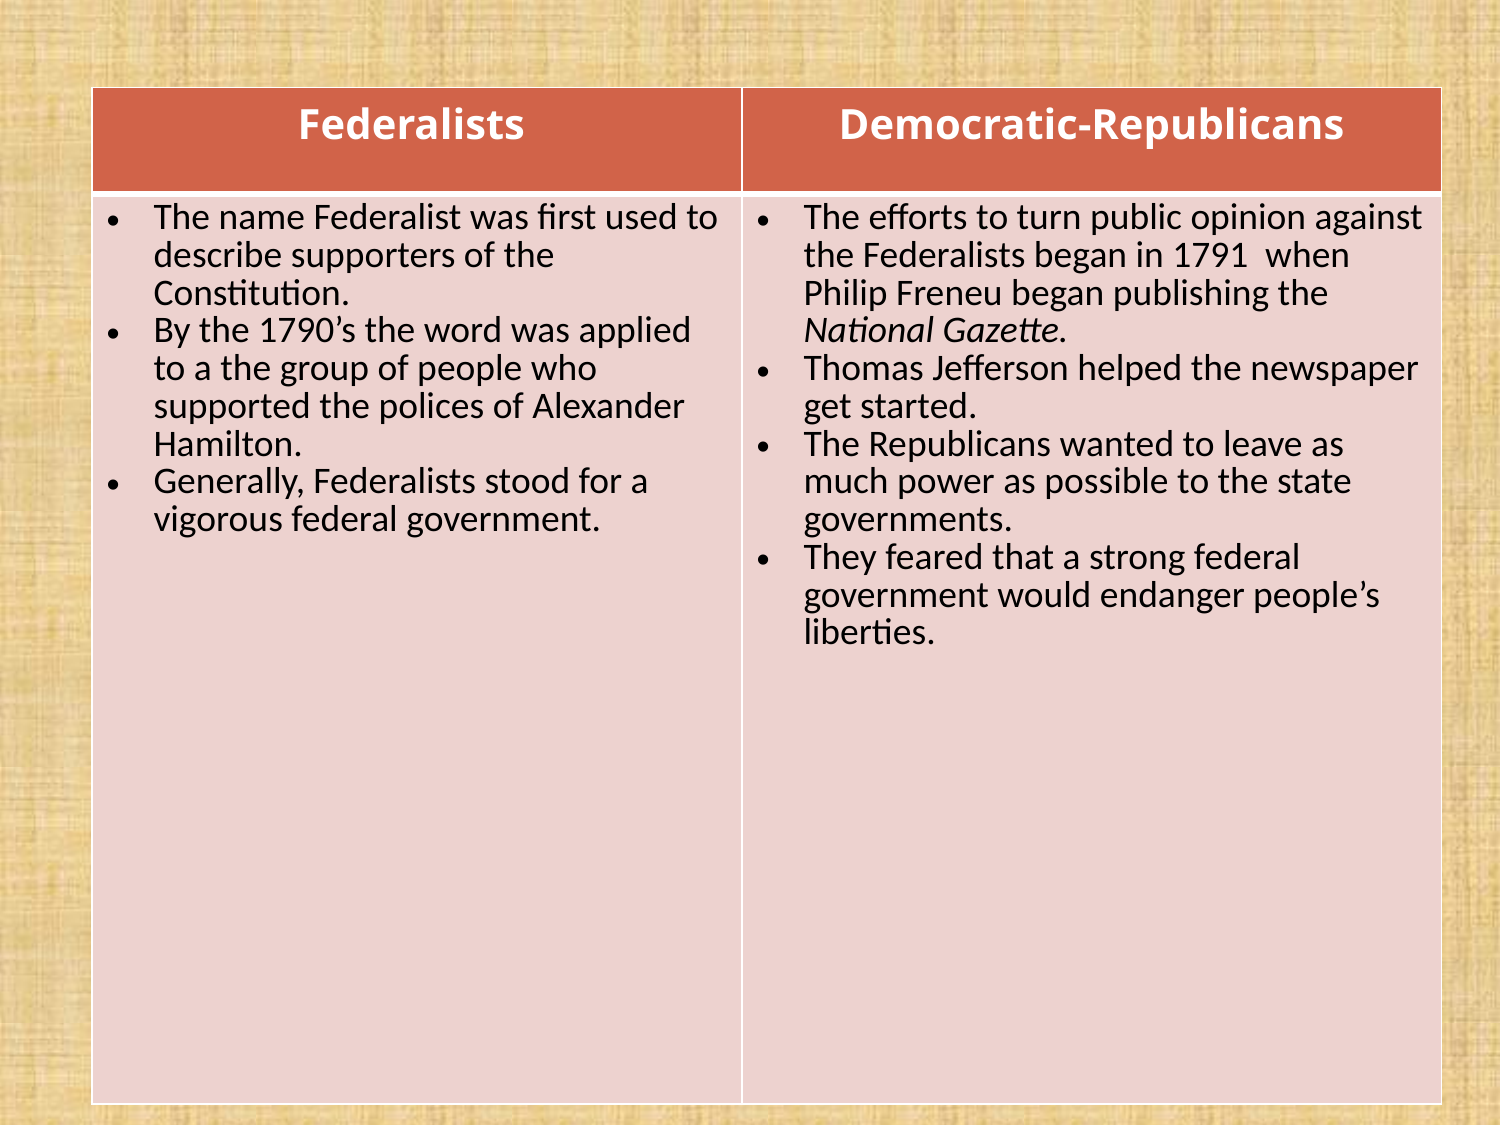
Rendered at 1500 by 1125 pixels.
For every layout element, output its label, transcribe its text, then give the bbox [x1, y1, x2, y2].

picture [0, 0, 1500, 1125]
table_cell The name Federalist was first used to describe supporters of the Constitution. By the 1790’s the word was applied to a the group of people who supported the polices of Alexander Hamilton. Generally, Federalists stood for a vigorous federal government. [93, 197, 741, 1103]
table_header Democratic-Republicans [743, 88, 1441, 191]
table_cell The efforts to turn public opinion against the Federalists began in 1791 when Philip Freneu began publishing the National Gazette. Thomas Jefferson helped the newspaper get started. The Republicans wanted to leave as much power as possible to the state governments. They feared that a strong federal government would endanger people’s liberties. [743, 197, 1441, 1103]
table_header Federalists [93, 88, 741, 191]
